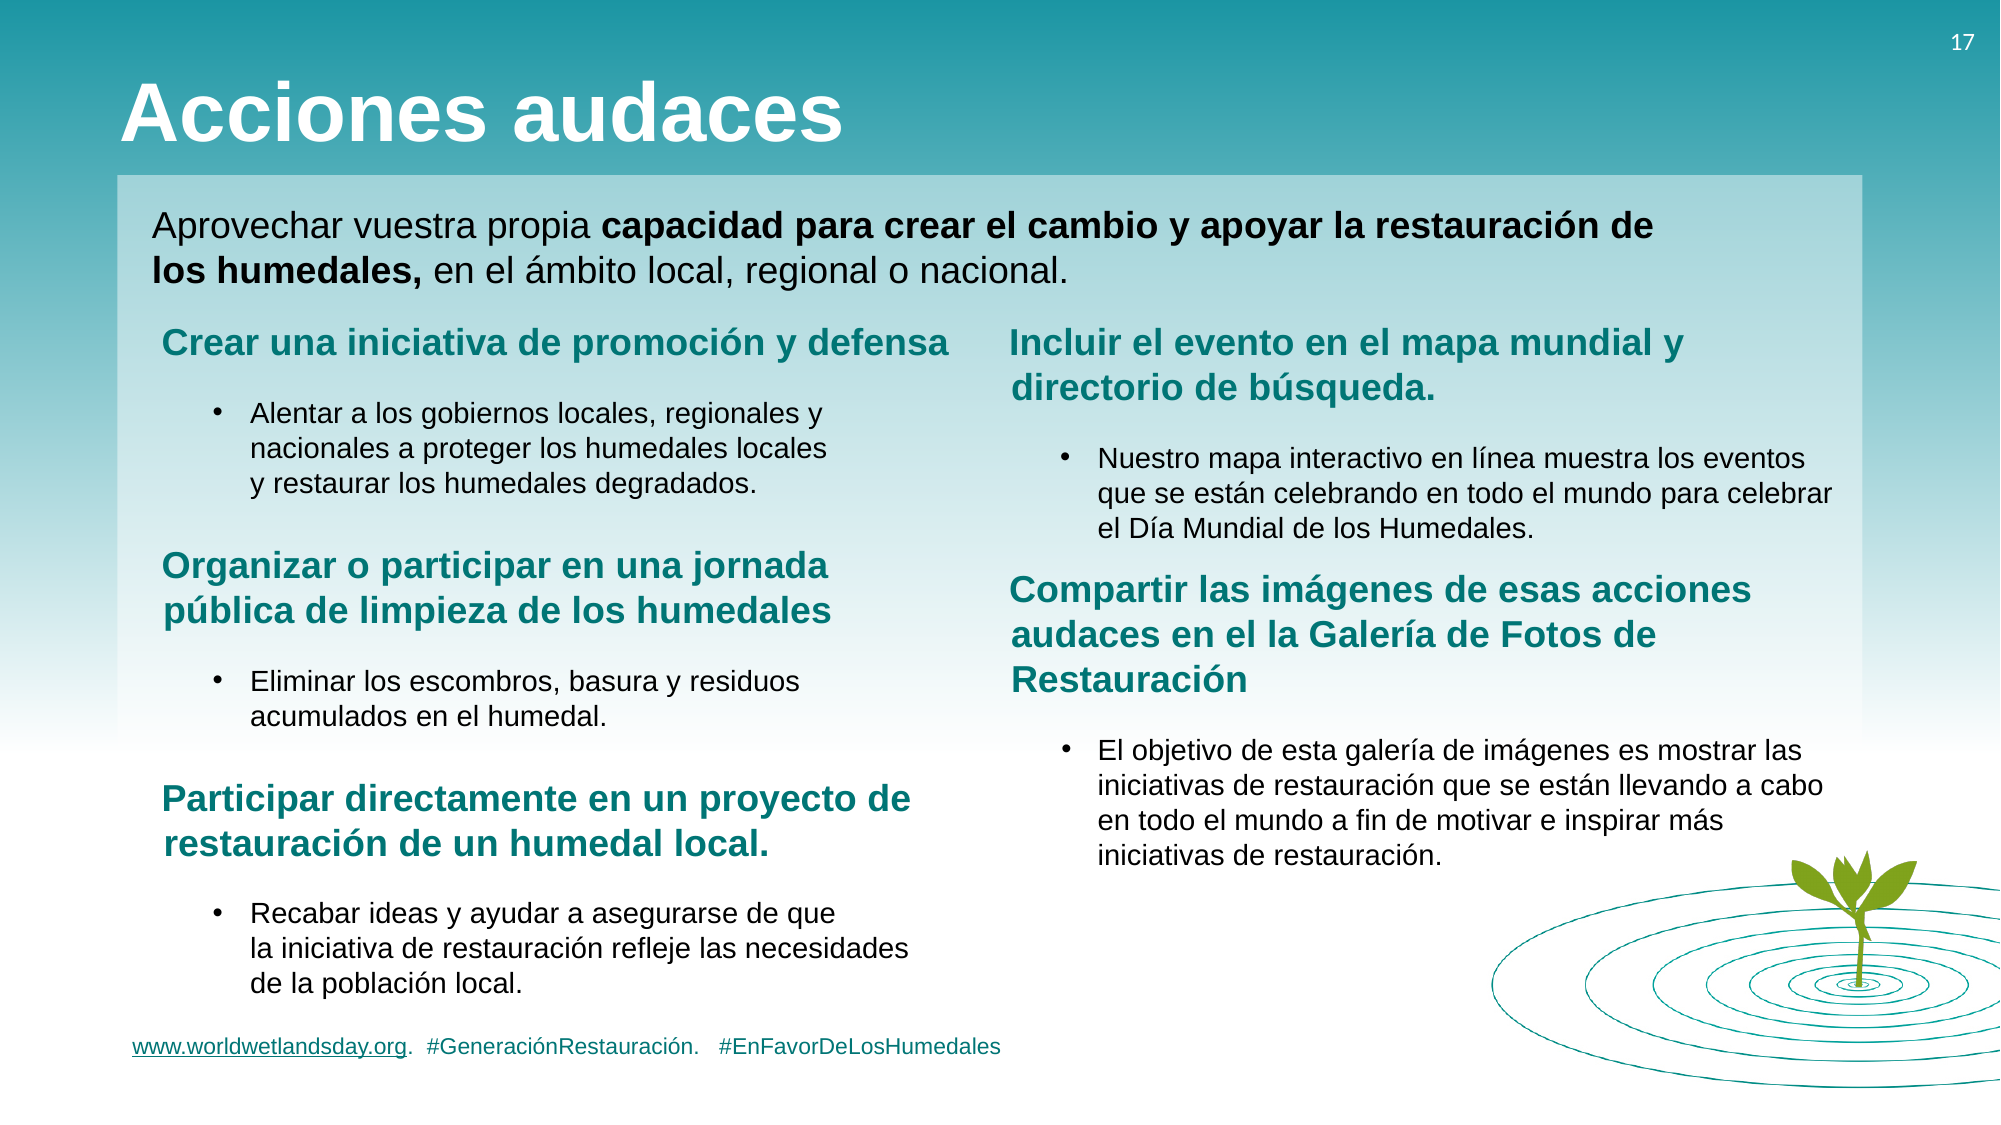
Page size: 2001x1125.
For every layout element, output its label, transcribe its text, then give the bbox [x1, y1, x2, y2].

title Acciones audaces [104, 5, 1830, 223]
text_box Aprovechar vuestra propia capacidad para crear el cambio y apoyar la restauración de los humedales, en el ámbito local, regional o nacional. [137, 193, 1699, 299]
picture [1486, 825, 2000, 1097]
list Crear una iniciativa de promoción y defensa Alentar a los gobiernos locales, regionales y nacionales a proteger los humedales locales y restaurar los humedales degradados. Organizar o participar en una jornada pública de limpieza de los humedales Eliminar los escombros, basura y residuos acumulados en el humedal. Participar directamente en un proyecto de restauración de un humedal local. Recabar ideas y ayudar a asegurarse de que la iniciativa de restauración refleje las necesidades de la población local. Incluir el evento en el mapa mundial y directorio de búsqueda. Nuestro mapa interactivo en línea muestra los eventos que se están celebrando en todo el mundo para celebrar el Día Mundial de los Humedales. Compartir las imágenes de esas acciones audaces en el la Galería de Fotos de Restauración El objetivo de esta galería de imágenes es mostrar las iniciativas de restauración que se están llevando a cabo en todo el mundo a fin de motivar e inspirar más iniciativas de restauración. [146, 310, 1872, 1025]
